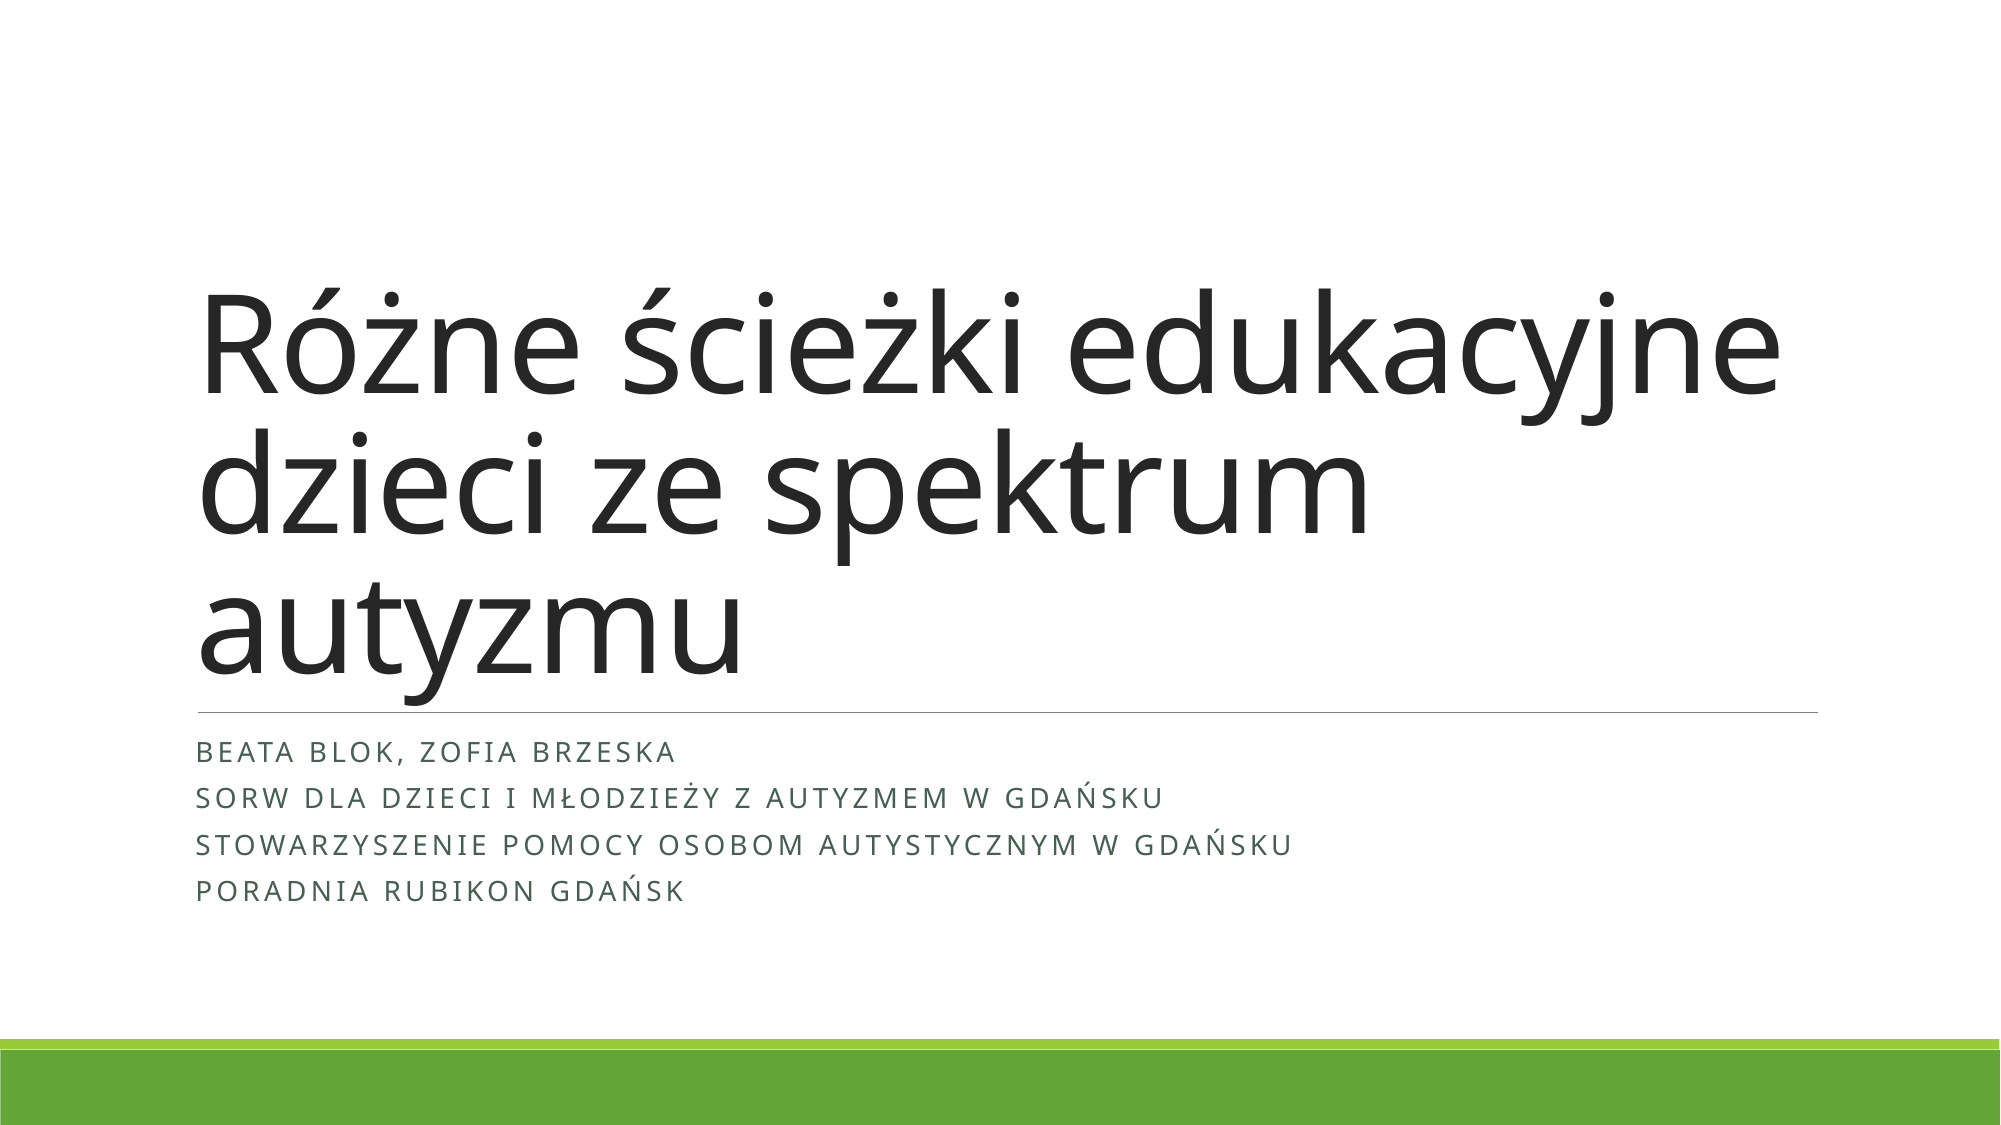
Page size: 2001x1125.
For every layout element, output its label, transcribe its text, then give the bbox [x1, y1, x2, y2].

subtitle Beata blok, Zofia brzeska Sorw dla dzieci i młodzieży z autyzmem w gdańsku Stowarzyszenie pomocy osobom autystycznym w gdańsku Poradnia rubikon gdańsk [180, 730, 1831, 919]
title Różne ścieżki edukacyjne dzieci ze spektrum autyzmu [180, 124, 1830, 710]
